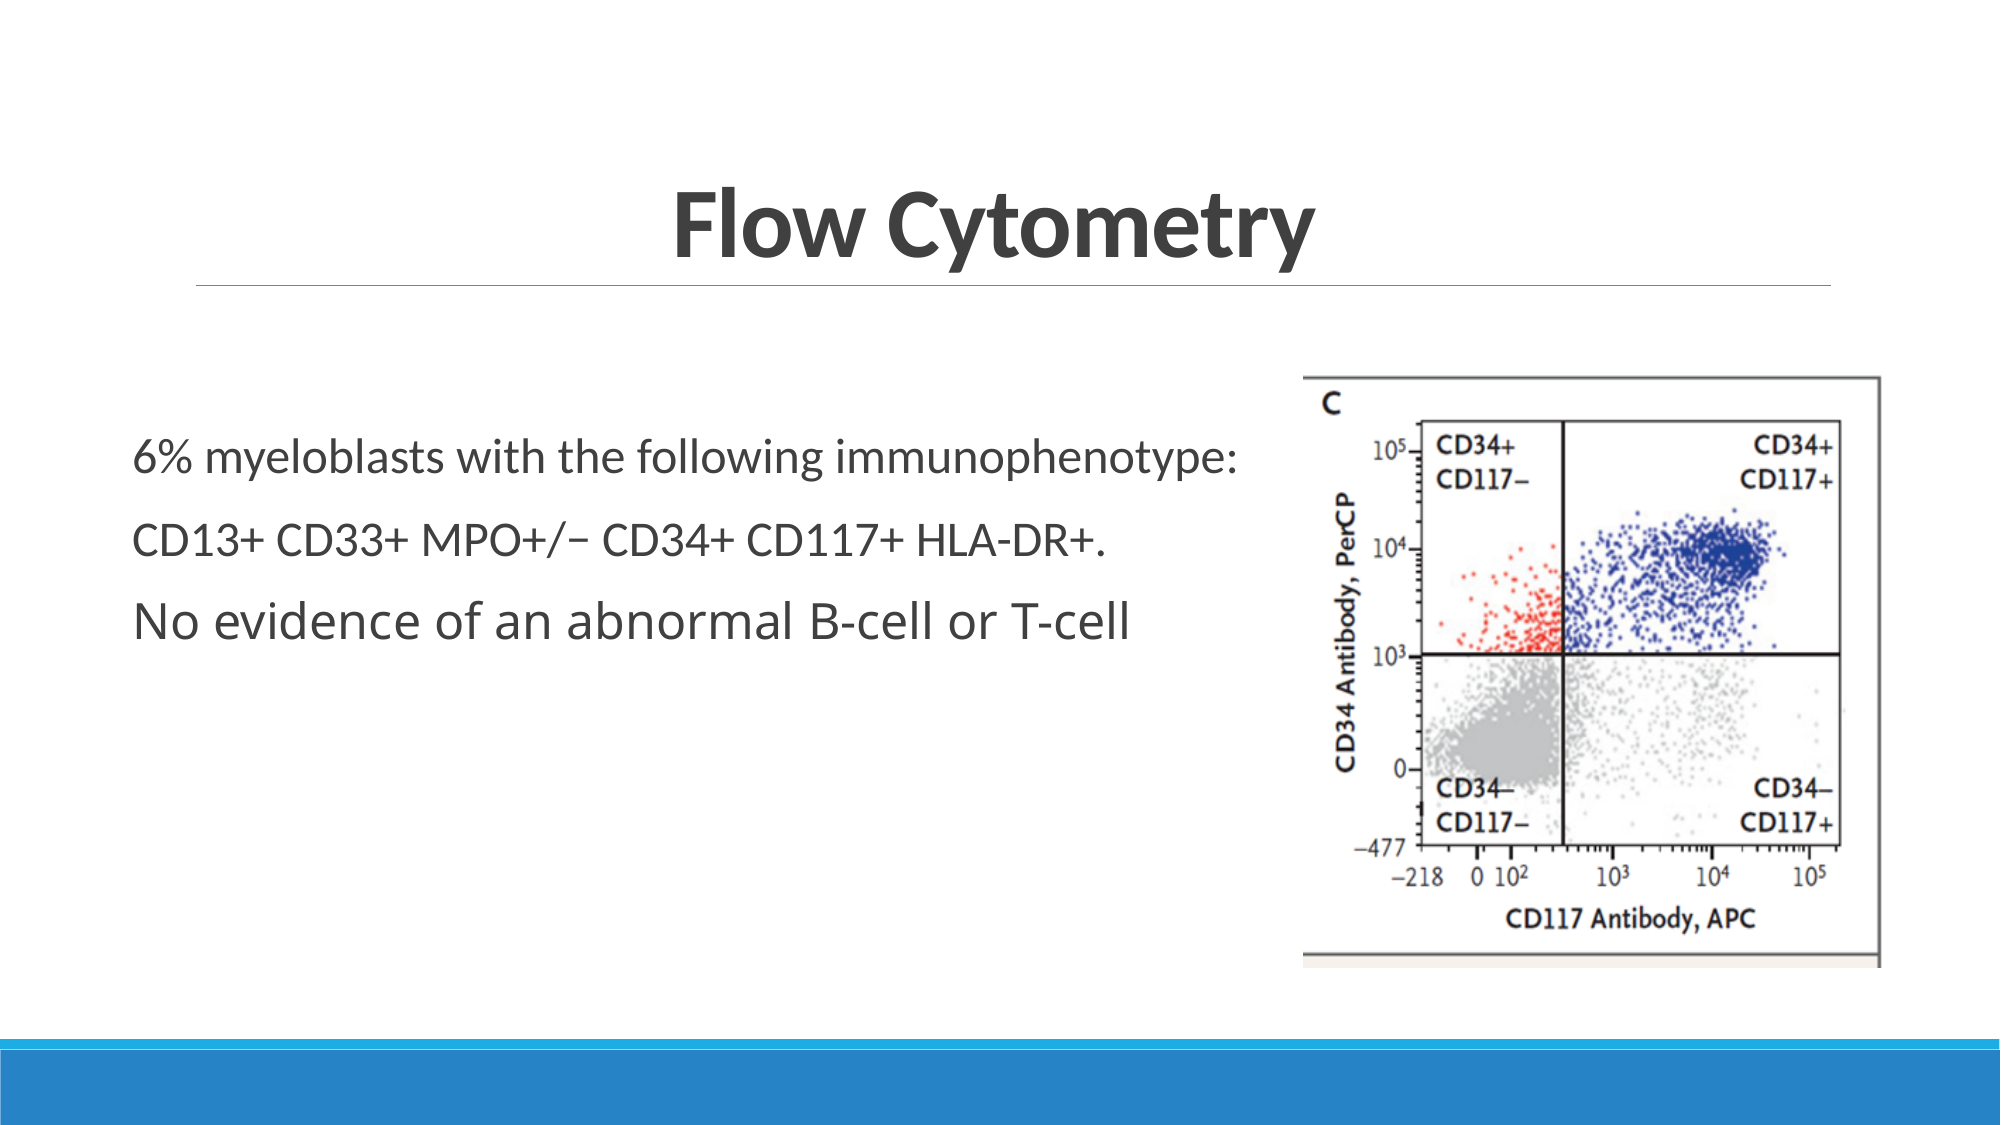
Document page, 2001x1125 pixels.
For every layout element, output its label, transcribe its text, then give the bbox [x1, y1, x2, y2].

title Flow Cytometry [180, 47, 1830, 285]
list 6% myeloblasts with the following immunophenotype: CD13+ CD33+ MPO+/− CD34+ CD117+ HLA-DR+. No evidence of an abnormal B-cell or T-cell [117, 333, 1825, 994]
picture [1302, 374, 1904, 969]
